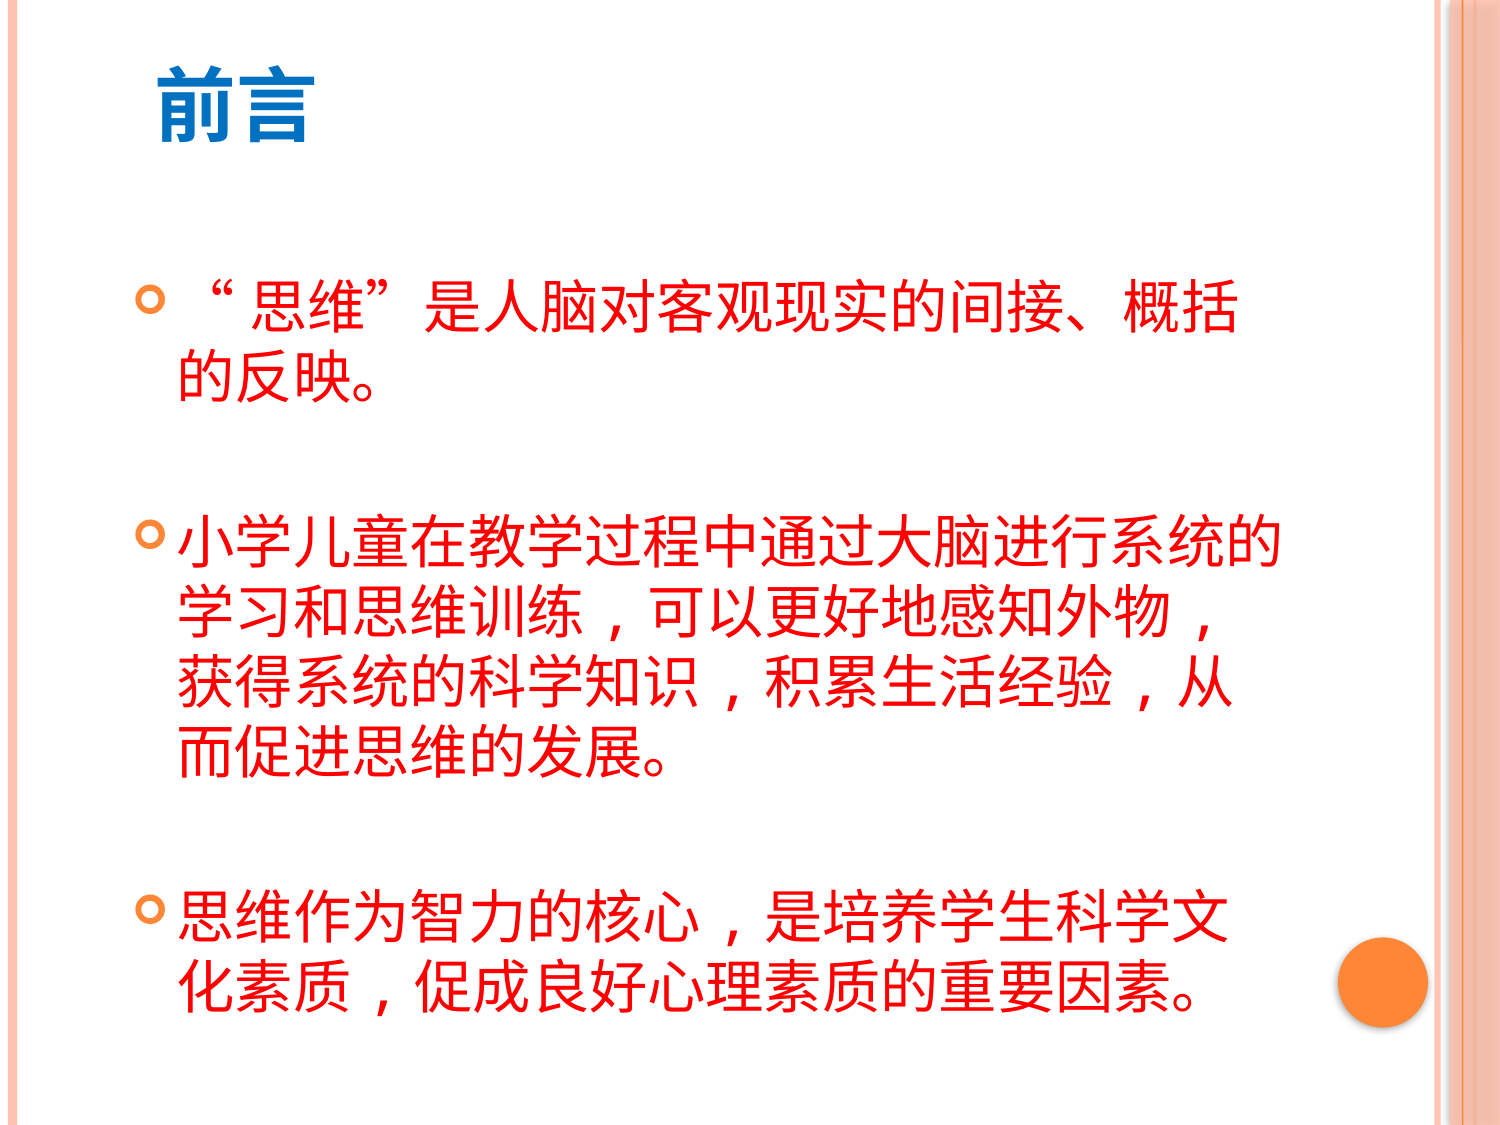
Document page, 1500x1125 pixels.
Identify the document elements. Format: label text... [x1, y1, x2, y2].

list “思维”是人脑对客观现实的间接、概括的反映。 小学儿童在教学过程中通过大脑进行系统的学习和思维训练,可以更好地感知外物,获得系统的科学知识,积累生活经验,从而促进思维的发展。 思维作为智力的核心,是培养学生科学文化素质,促成良好心理素质的重要因素。 [116, 262, 1301, 1063]
title 前言 [75, 45, 1300, 233]
